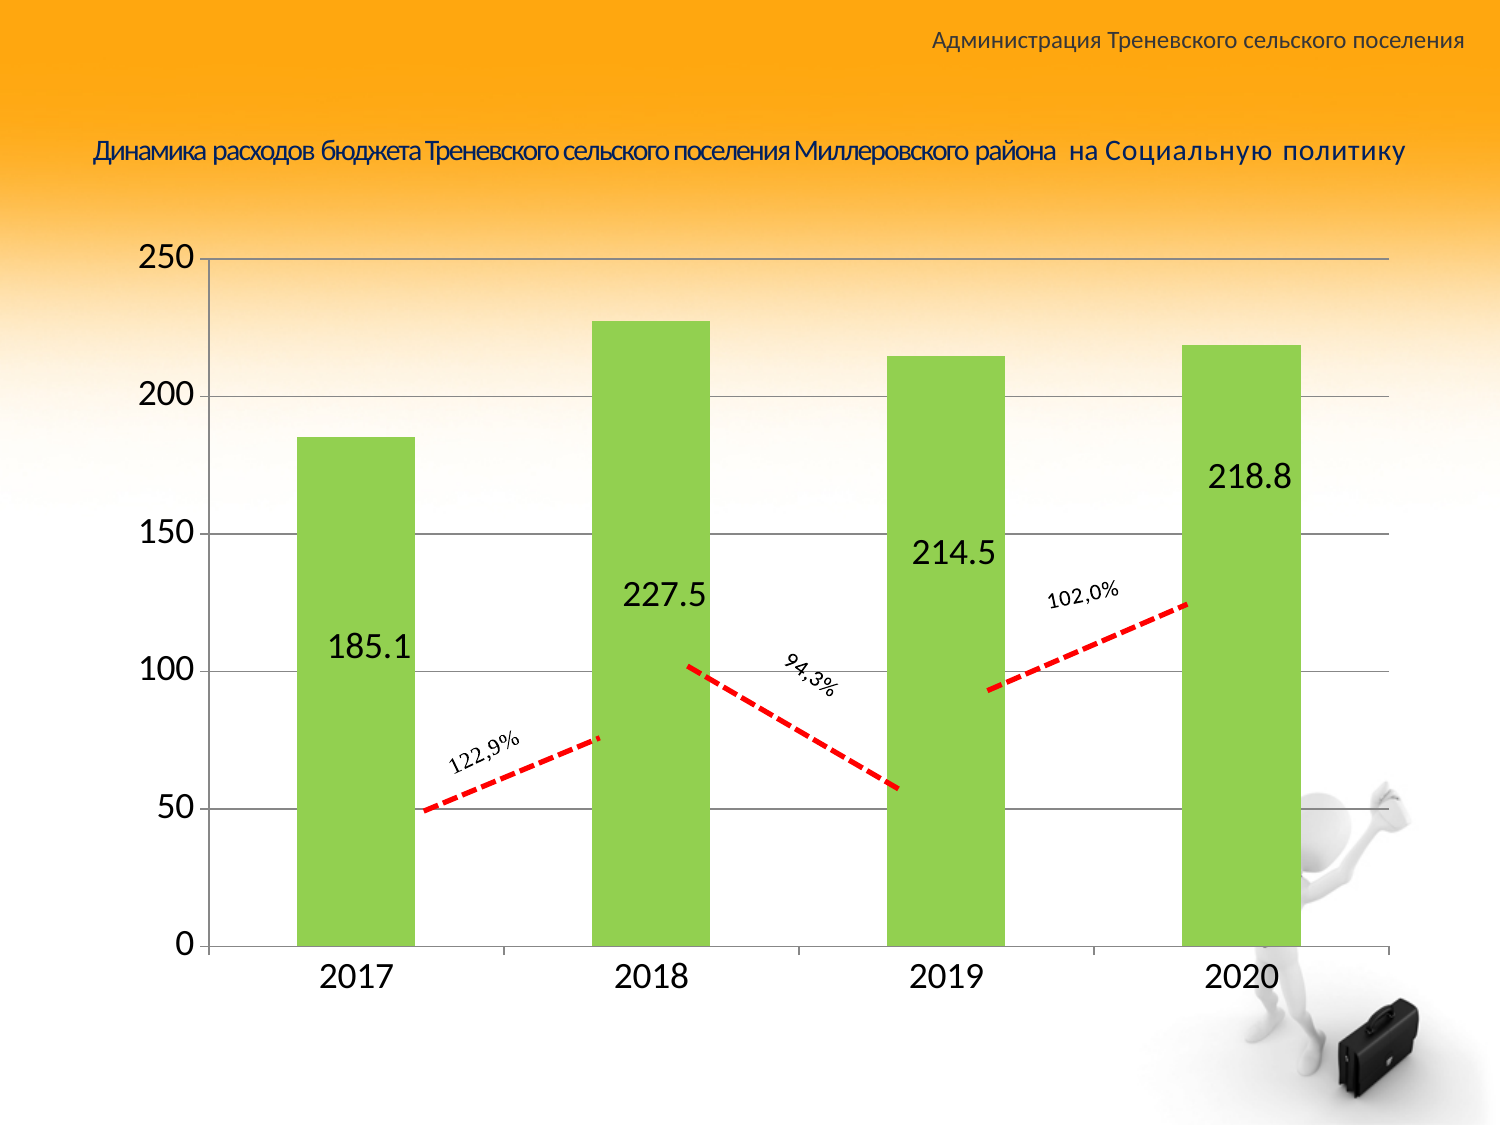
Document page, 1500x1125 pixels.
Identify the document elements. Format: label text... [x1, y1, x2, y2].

title Динамика расходов бюджета Треневского сельского поселения Миллеровского района на Социальную политику [75, 45, 1425, 233]
picture [0, 0, 1500, 1125]
chart [105, 240, 1398, 1014]
text_box Администрация Треневского сельского поселения [530, 20, 1481, 57]
